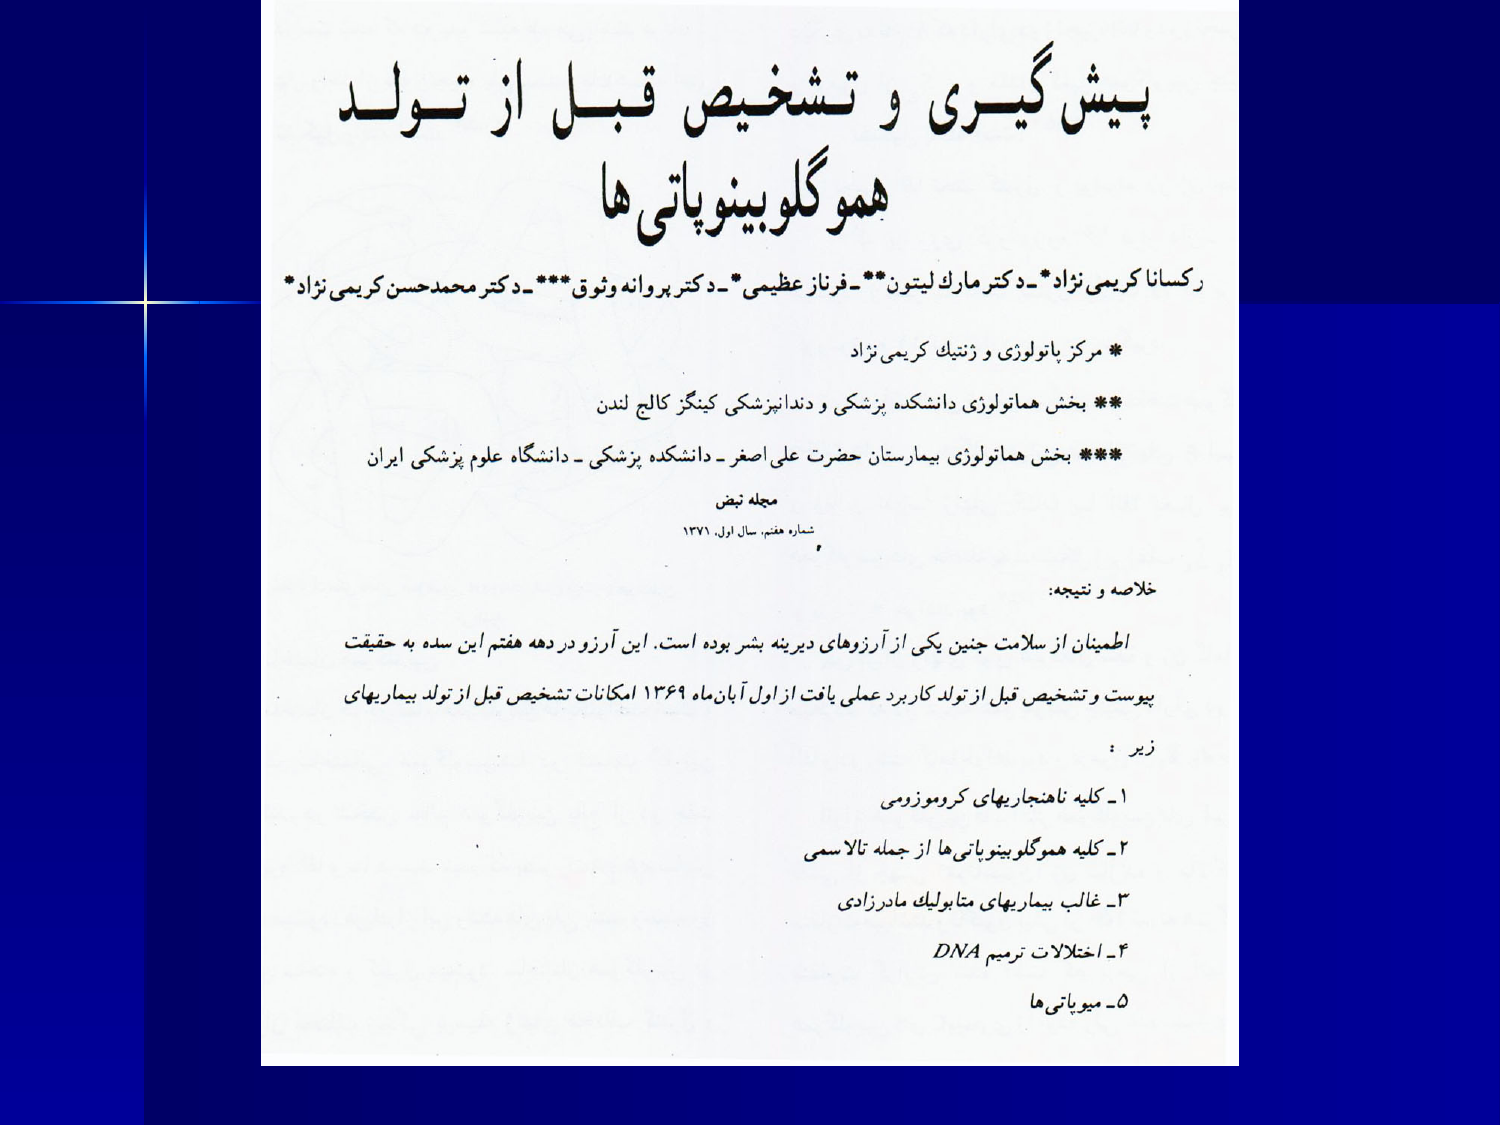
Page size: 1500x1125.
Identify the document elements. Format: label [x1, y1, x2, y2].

picture [261, 0, 1239, 1066]
